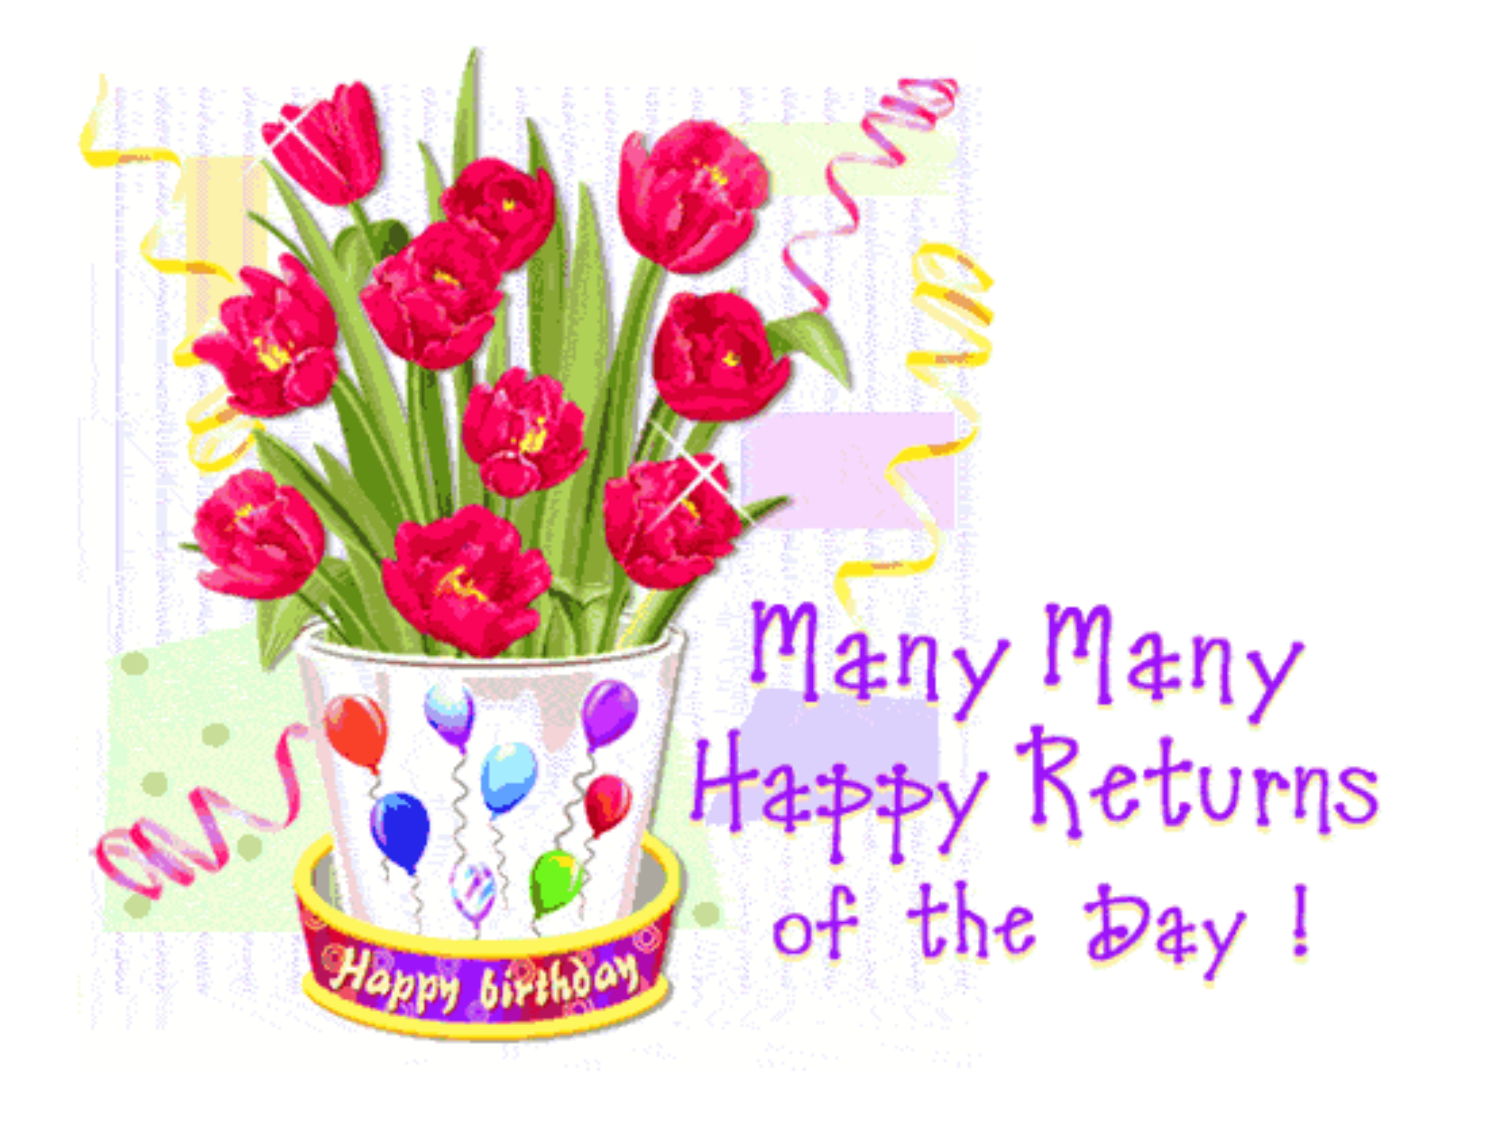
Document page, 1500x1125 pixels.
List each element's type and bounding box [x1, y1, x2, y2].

picture [76, 42, 1392, 1071]
